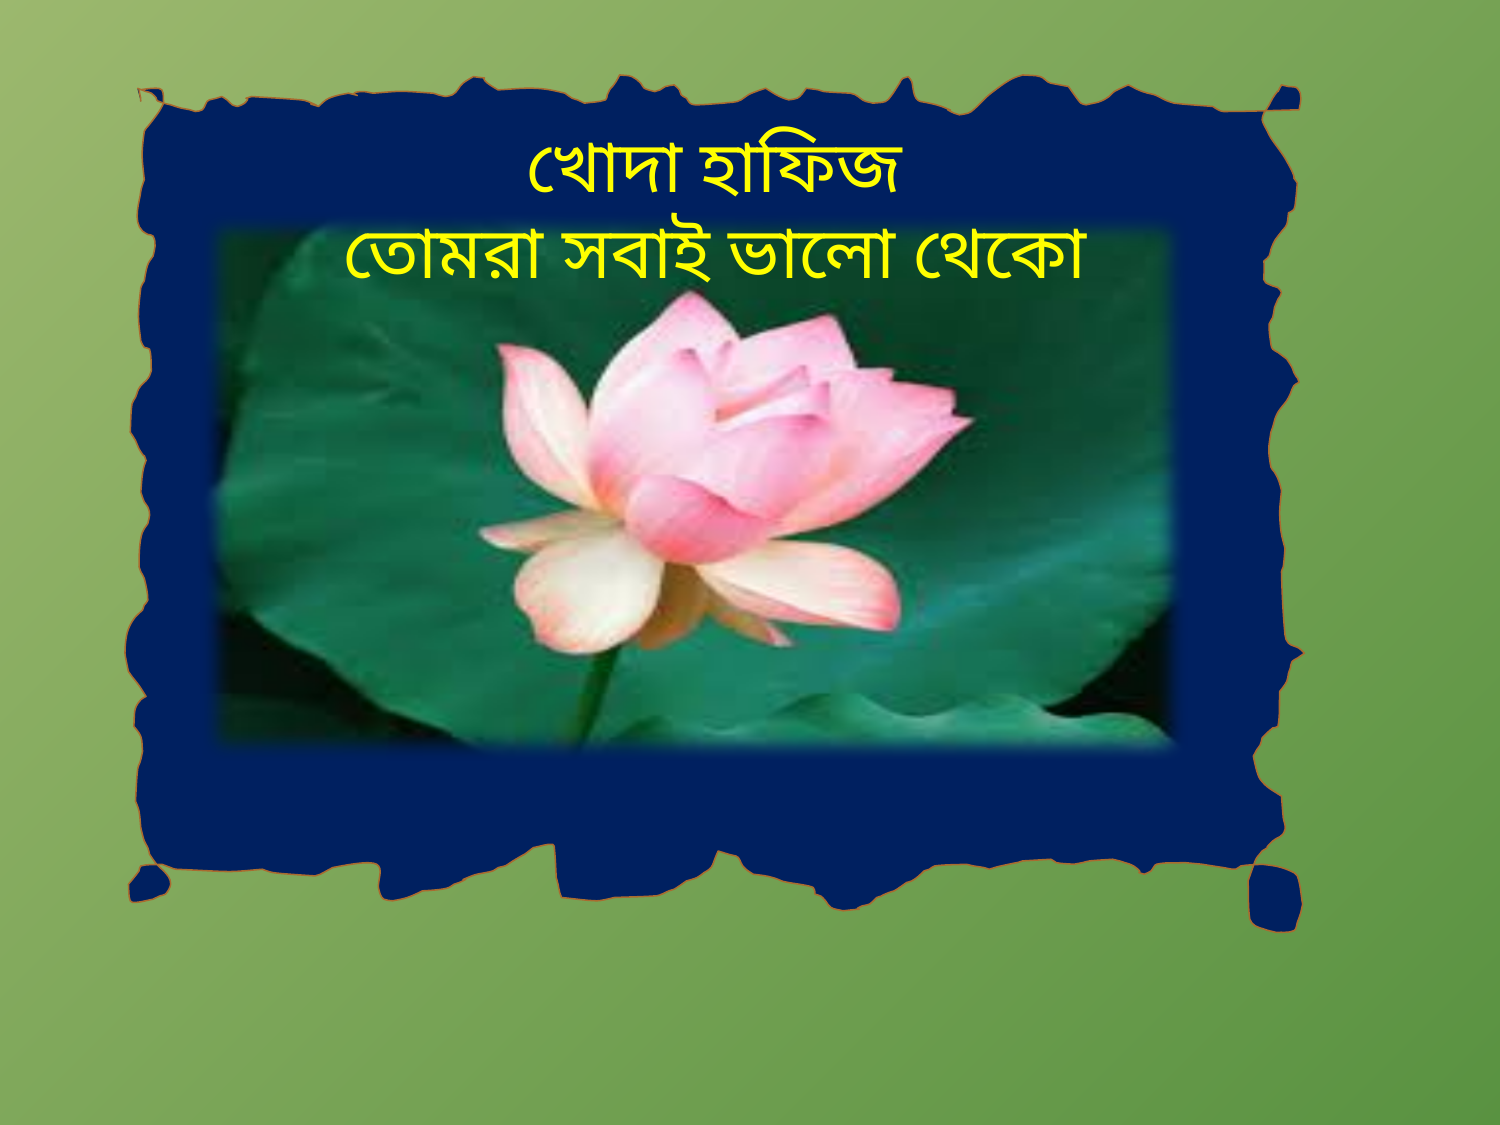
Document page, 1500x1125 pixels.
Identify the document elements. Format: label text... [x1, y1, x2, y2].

text_box [136, 74, 954, 112]
title খোদা হাফিজ তোমরা সবাই ভালো থেকো [138, 112, 1291, 300]
text_box [124, 300, 1306, 934]
text_box [968, 74, 1302, 112]
text_box [1291, 167, 1299, 213]
picture [199, 212, 1188, 763]
